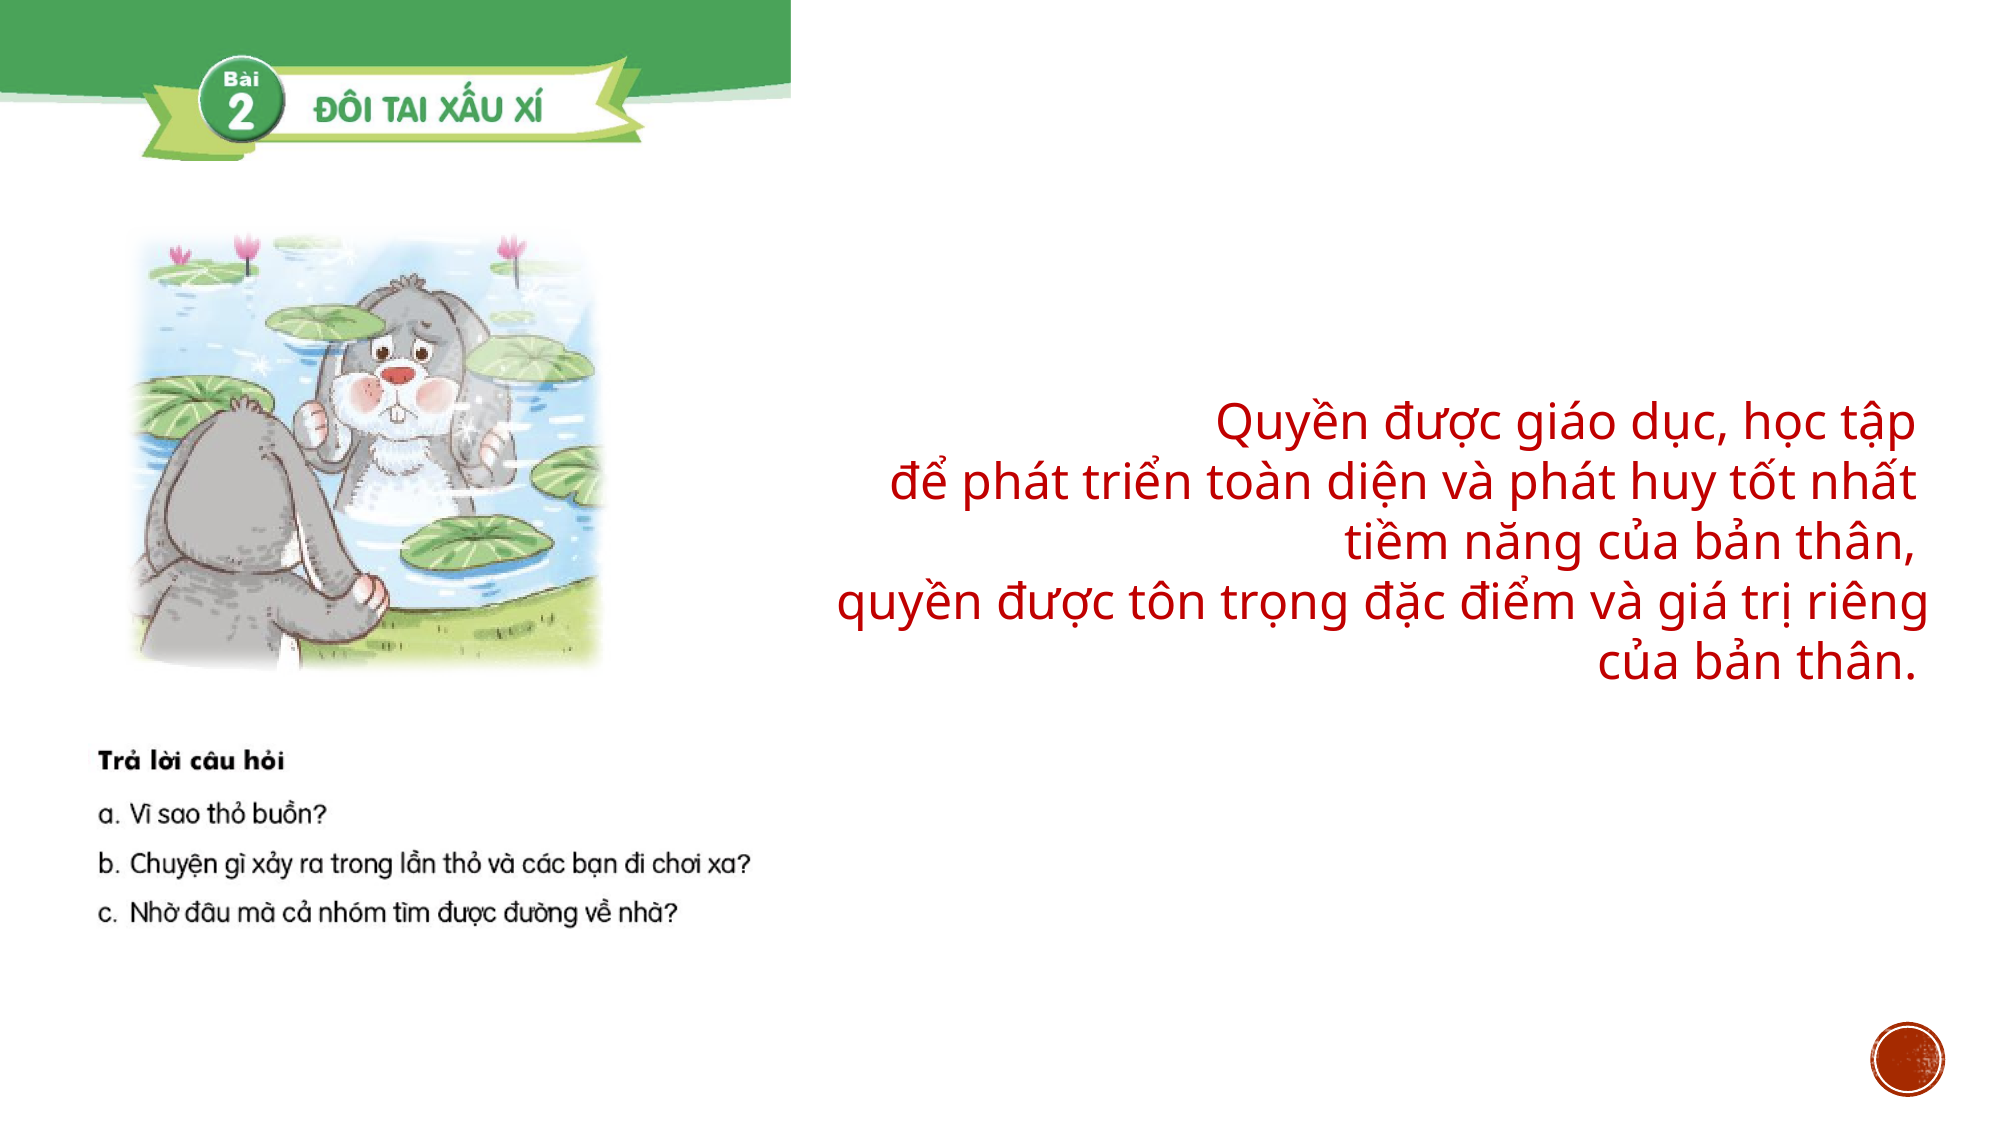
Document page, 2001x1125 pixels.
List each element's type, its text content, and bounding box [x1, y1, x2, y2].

text_box Quyền được giáo dục, học tập để phát triển toàn diện và phát huy tốt nhất tiềm năng của bản thân, quyền được tôn trọng đặc điểm và giá trị riêng của bản thân. [745, 381, 1946, 697]
picture [0, 0, 794, 161]
picture [127, 229, 610, 676]
picture [88, 743, 794, 974]
